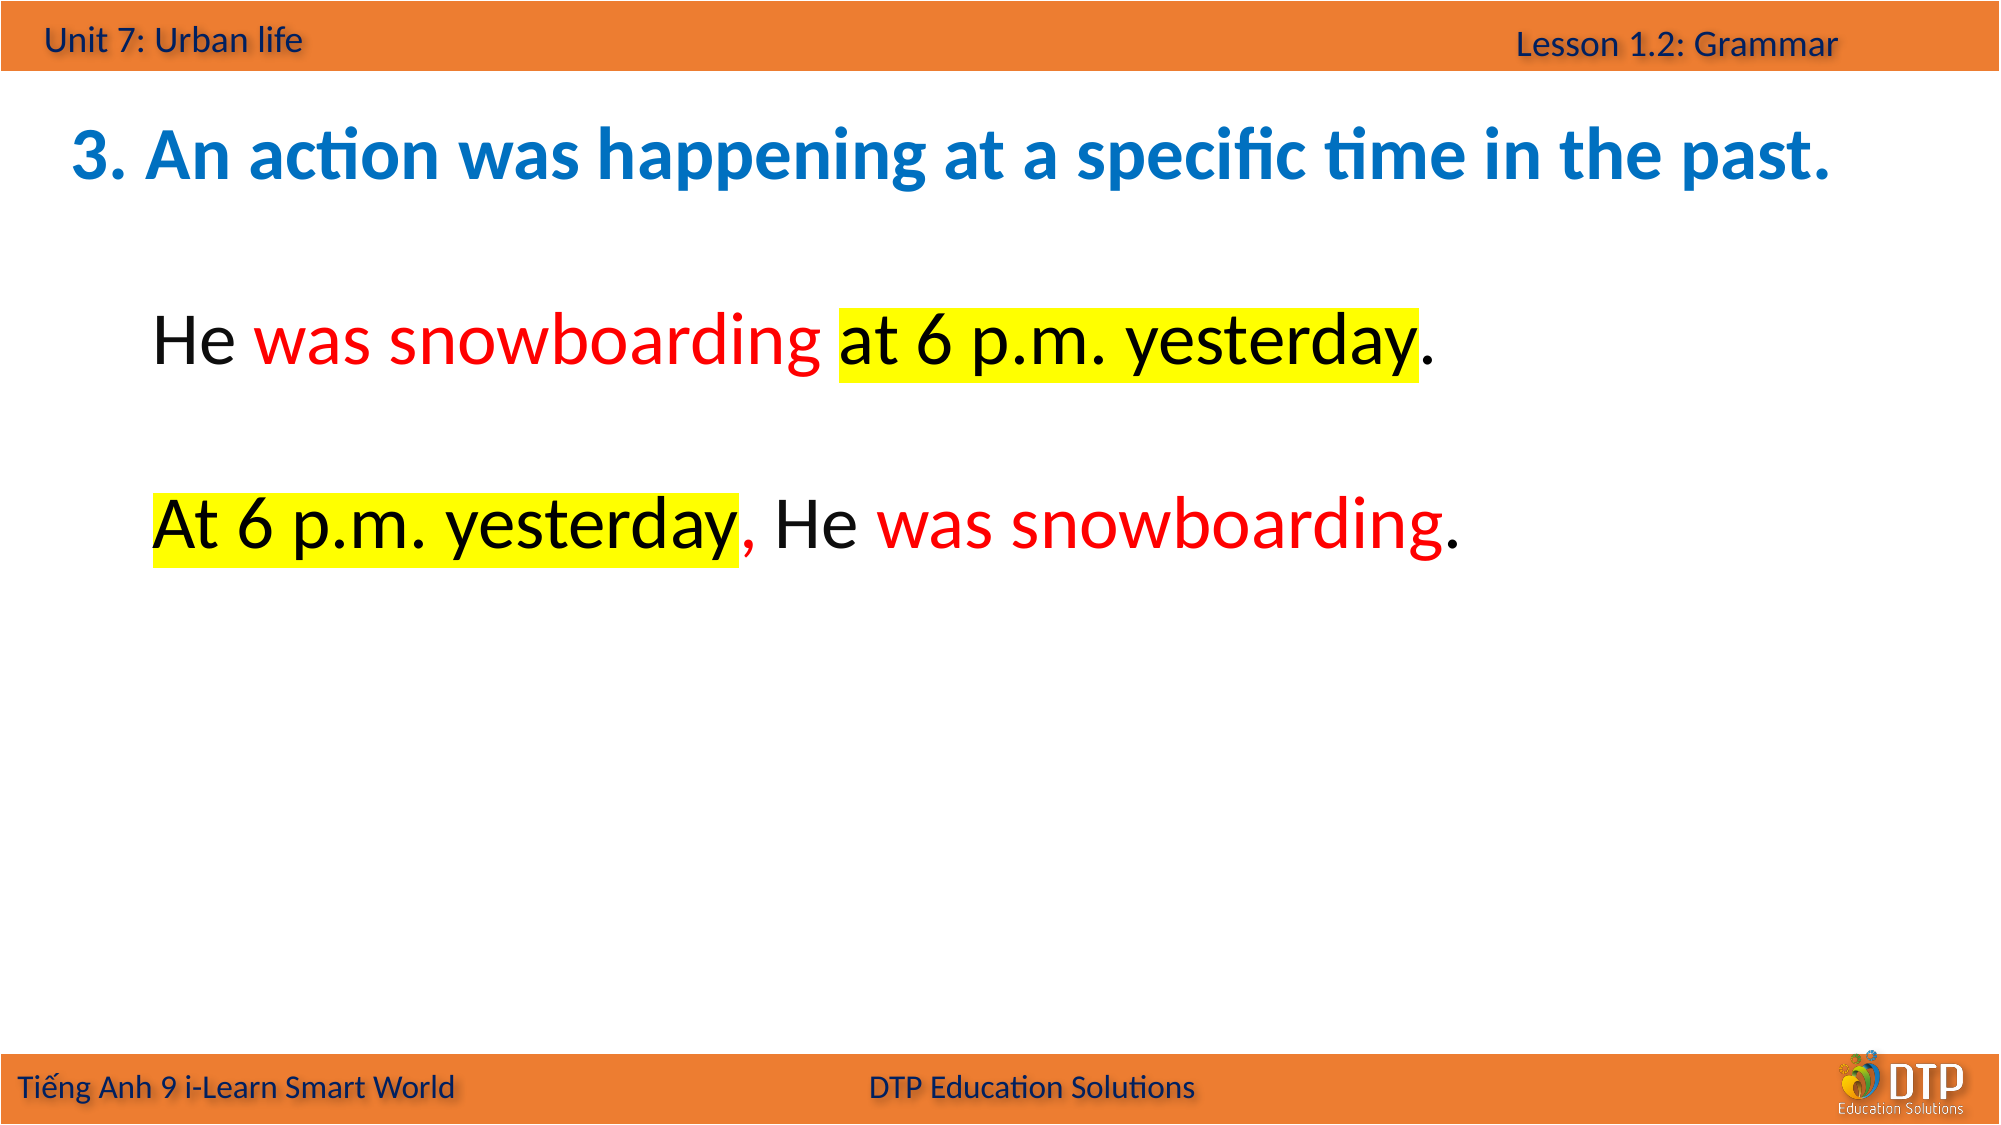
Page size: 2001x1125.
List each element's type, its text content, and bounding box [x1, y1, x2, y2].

text_box He was snowboarding at 6 p.m. yesterday. [138, 282, 1938, 387]
picture [1839, 1050, 1963, 1114]
text_box 3. An action was happening at a specific time in the past. [56, 97, 1915, 203]
text_box At 6 p.m. yesterday, He was snowboarding. [138, 466, 1938, 572]
